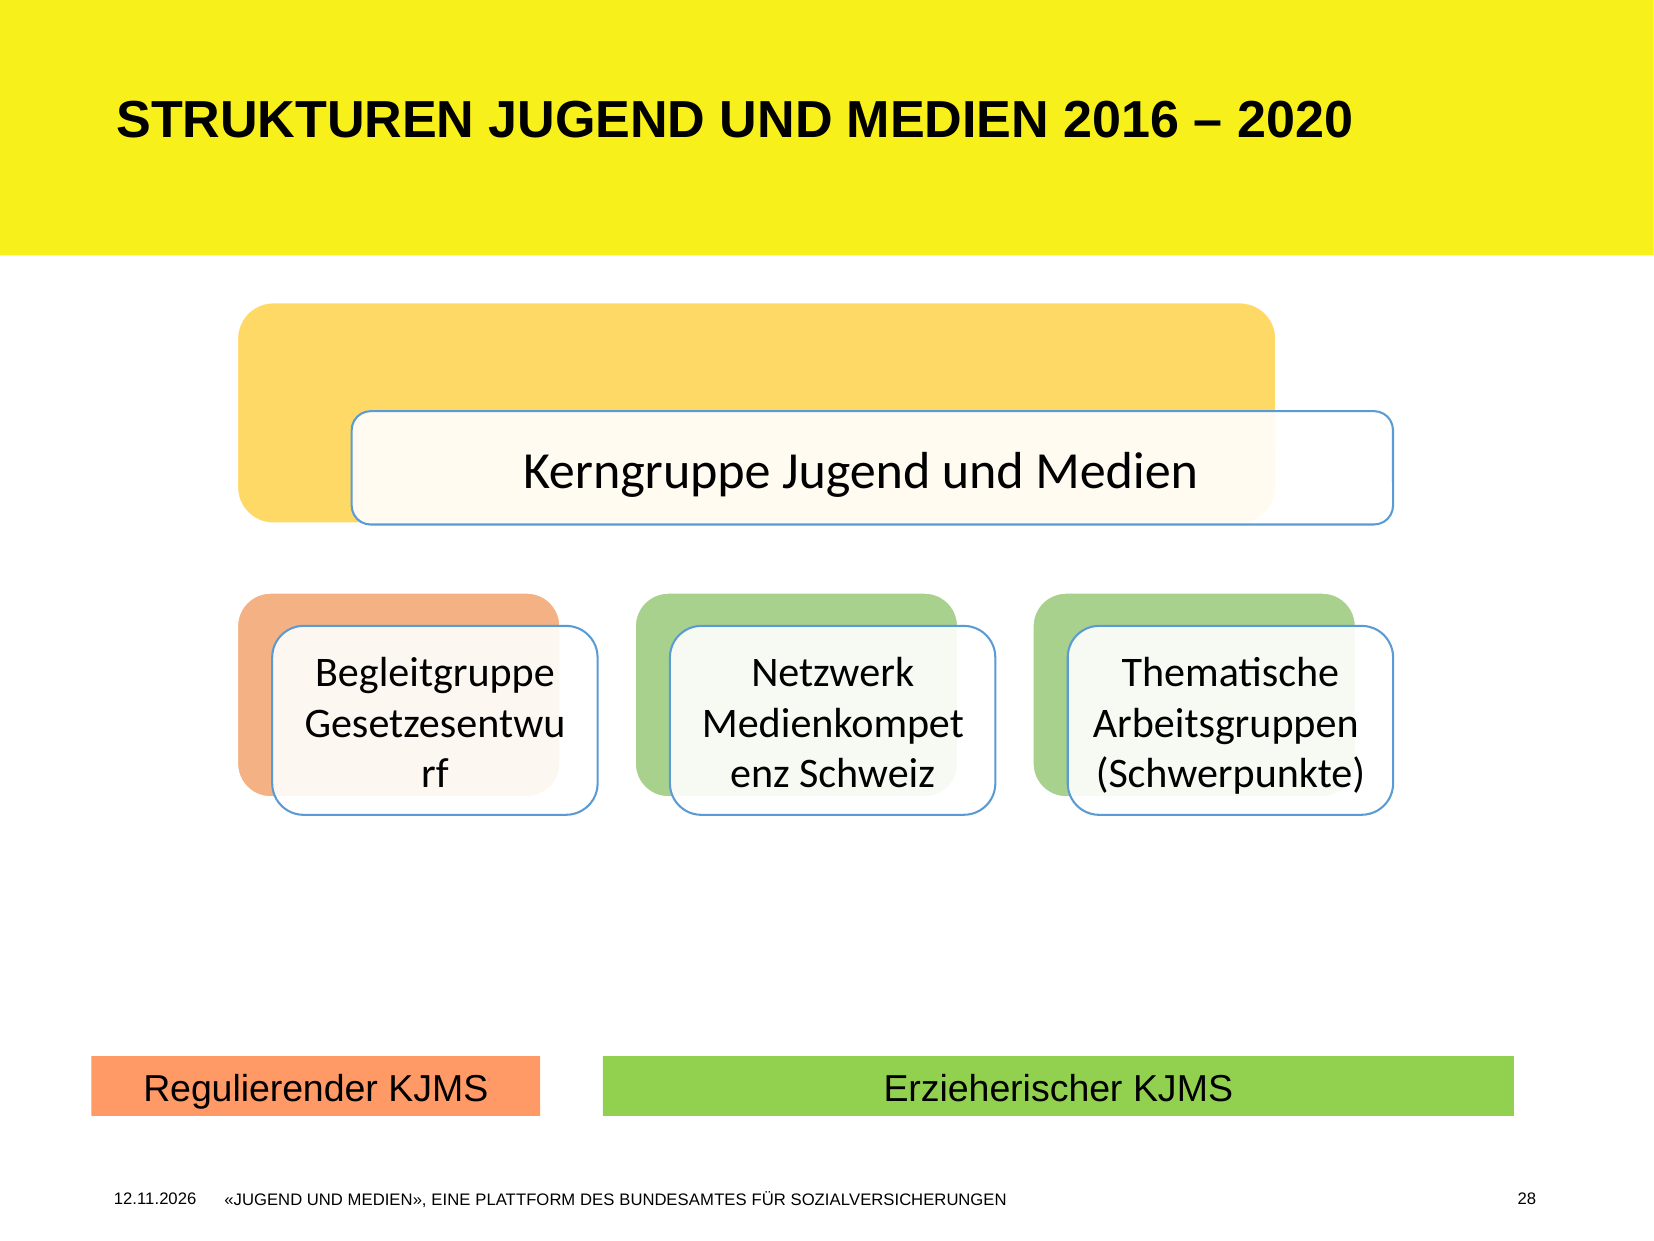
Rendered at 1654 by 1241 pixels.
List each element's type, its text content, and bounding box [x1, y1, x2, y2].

slide_number 28 [1489, 1187, 1537, 1223]
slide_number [113, 1188, 213, 1211]
footer «JUGEND UND MEDIEN», EINe Plattform DES BUNDESAMTES FÜR SOZIALVERSICHERUNGEN [224, 1188, 1442, 1213]
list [91, 301, 1538, 1106]
list Strukturen jugend und medien 2016 – 2020 [116, 85, 1535, 217]
